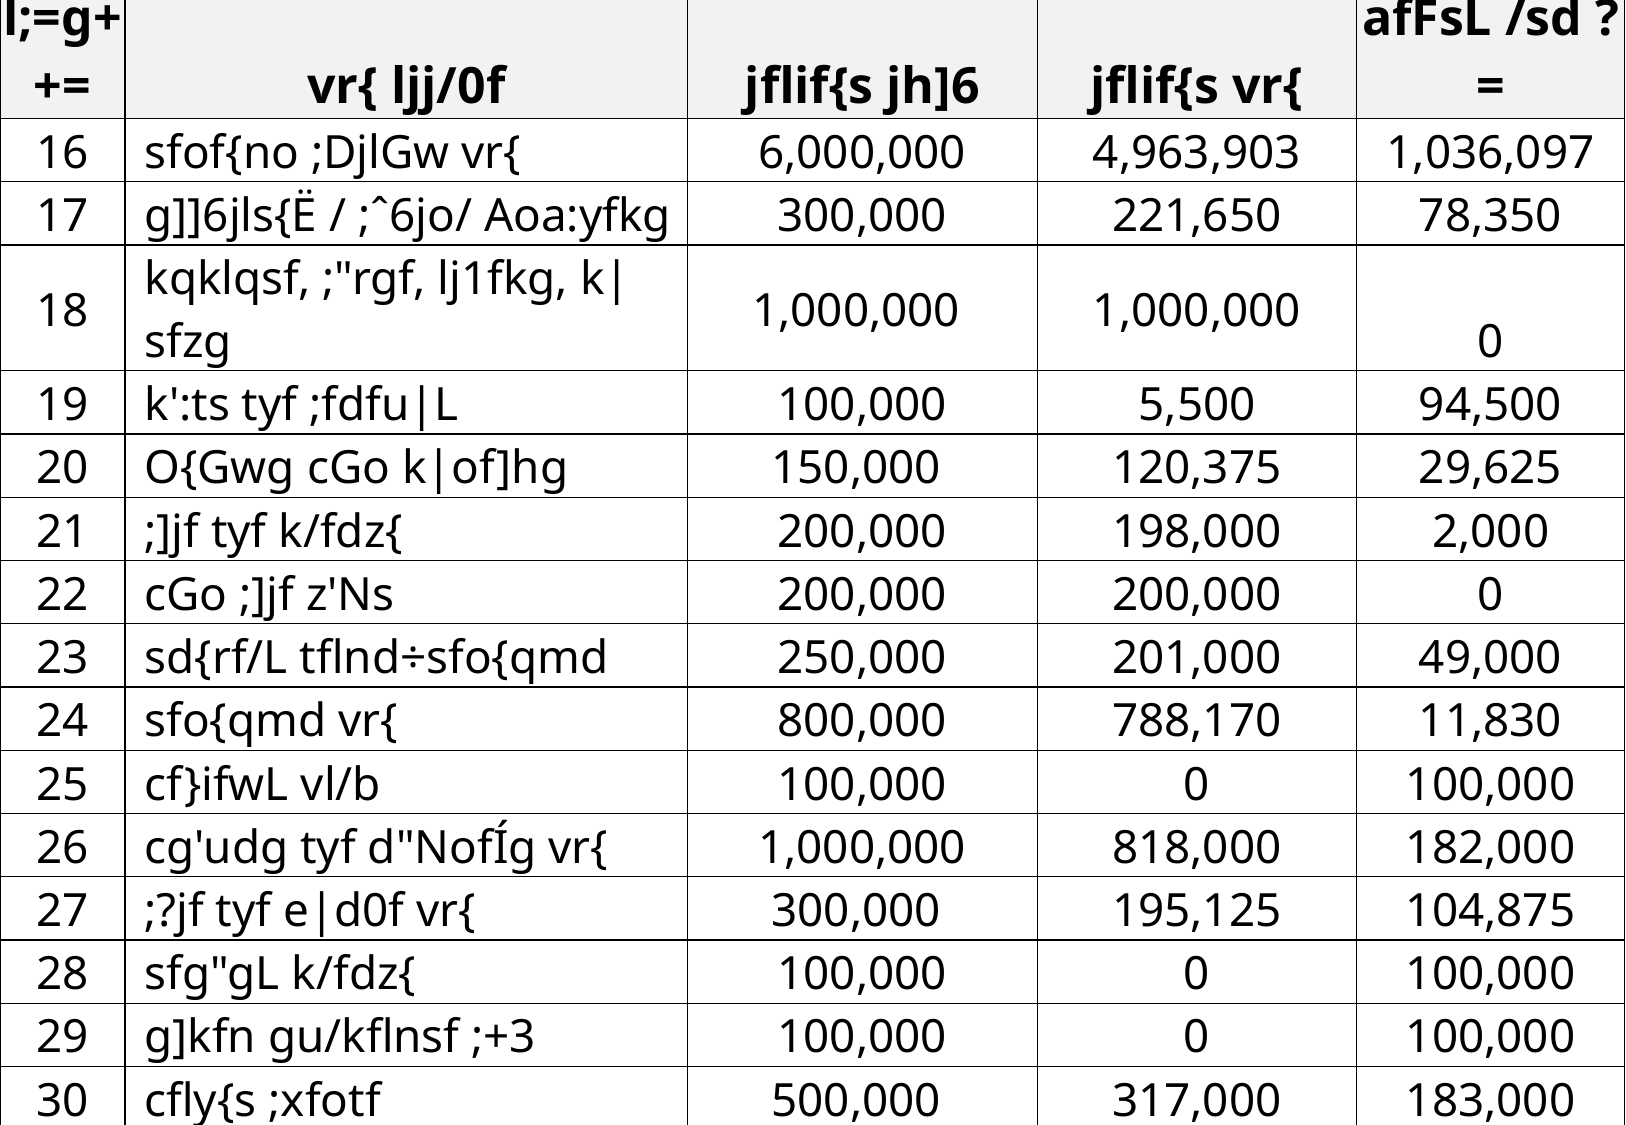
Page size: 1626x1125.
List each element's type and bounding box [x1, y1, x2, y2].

table_cell [688, 751, 1037, 813]
table_cell [1357, 182, 1624, 244]
table_cell [126, 624, 687, 686]
table_header [1038, 0, 1356, 118]
table_cell [1038, 877, 1356, 939]
table_cell [688, 498, 1037, 560]
table_cell [1, 1067, 124, 1125]
table_cell [688, 814, 1037, 876]
table_cell [688, 182, 1037, 244]
table_cell [1038, 182, 1356, 244]
table_cell [688, 561, 1037, 623]
table_cell [1357, 561, 1624, 623]
table_cell [1038, 1067, 1356, 1125]
table_cell [1357, 119, 1624, 181]
table_cell [1357, 246, 1624, 370]
table_cell [126, 1067, 687, 1125]
table_cell [1357, 435, 1624, 497]
table_cell [1357, 1004, 1624, 1066]
table_cell [126, 688, 687, 750]
table_cell [1357, 624, 1624, 686]
table_cell [688, 624, 1037, 686]
table_cell [688, 246, 1037, 370]
table_cell [126, 246, 687, 370]
table_cell [126, 877, 687, 939]
table_cell [1038, 246, 1356, 370]
table_cell [1, 119, 124, 181]
table_cell [1038, 814, 1356, 876]
table_header [126, 0, 687, 118]
table_cell [126, 182, 687, 244]
table_cell [1, 1004, 124, 1066]
table_cell [1, 371, 124, 433]
table_cell [1357, 814, 1624, 876]
table_cell [1, 182, 124, 244]
table_cell [1038, 688, 1356, 750]
table_cell [126, 371, 687, 433]
table_cell [126, 941, 687, 1003]
table_cell [1357, 877, 1624, 939]
table_cell [126, 435, 687, 497]
table_cell [1038, 498, 1356, 560]
table_cell [1, 624, 124, 686]
table_cell [1038, 561, 1356, 623]
table_cell [688, 371, 1037, 433]
table_cell [688, 877, 1037, 939]
table_cell [688, 119, 1037, 181]
table_cell [1038, 624, 1356, 686]
table_cell [688, 1067, 1037, 1125]
table_cell [1, 688, 124, 750]
table_cell [126, 751, 687, 813]
table_cell [1, 814, 124, 876]
table_cell [1, 246, 124, 370]
table_cell [1038, 119, 1356, 181]
table_cell [1357, 688, 1624, 750]
table_cell [1357, 371, 1624, 433]
table_cell [126, 498, 687, 560]
table_cell [1, 877, 124, 939]
table_cell [1, 435, 124, 497]
table_cell [1357, 751, 1624, 813]
table_cell [1, 941, 124, 1003]
table_cell [1038, 371, 1356, 433]
table_cell [1038, 1004, 1356, 1066]
table_cell [126, 561, 687, 623]
table_cell [1357, 498, 1624, 560]
table_cell [1, 561, 124, 623]
table_cell [688, 688, 1037, 750]
table_cell [1357, 1067, 1624, 1125]
table_header [1357, 0, 1624, 118]
table_cell [688, 1004, 1037, 1066]
table_cell [1038, 751, 1356, 813]
table_cell [1038, 435, 1356, 497]
table_cell [1038, 941, 1356, 1003]
table_header [1, 0, 124, 118]
table_cell [126, 119, 687, 181]
table_cell [1, 751, 124, 813]
table_cell [688, 941, 1037, 1003]
table_header [688, 0, 1037, 118]
table_cell [688, 435, 1037, 497]
table_cell [126, 814, 687, 876]
table_cell [1, 498, 124, 560]
table_cell [1357, 941, 1624, 1003]
table_cell [126, 1004, 687, 1066]
